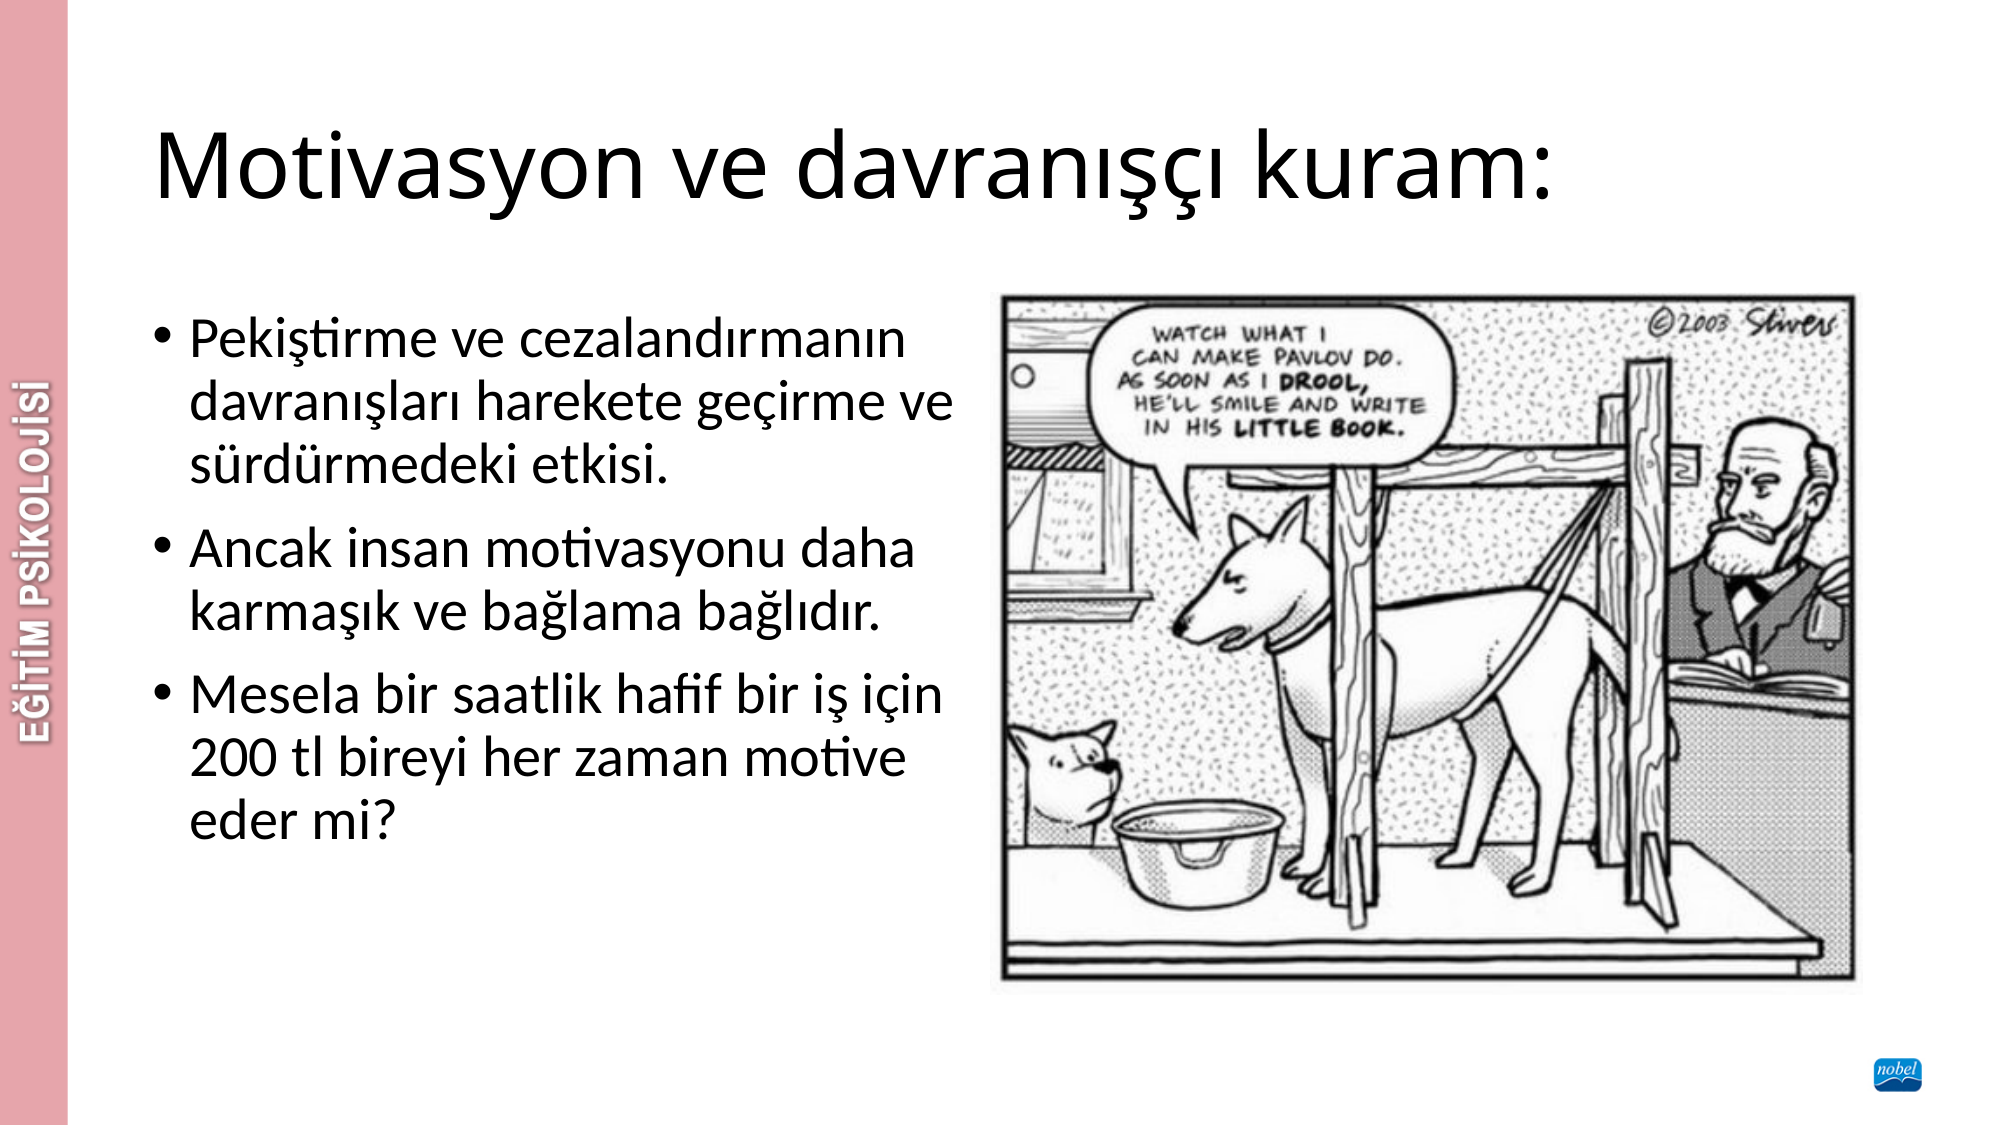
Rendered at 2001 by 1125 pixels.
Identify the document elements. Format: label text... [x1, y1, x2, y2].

list Pekiştirme ve cezalandırmanın davranışları harekete geçirme ve sürdürmedeki etkisi. Ancak insan motivasyonu daha karmaşık ve bağlama bağlıdır. Mesela bir saatlik hafif bir iş için 200 tl bireyi her zaman motive eder mi? [137, 299, 988, 1014]
picture [0, 0, 2001, 1125]
title Motivasyon ve davranışçı kuram: [137, 59, 1863, 278]
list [990, 292, 1863, 995]
